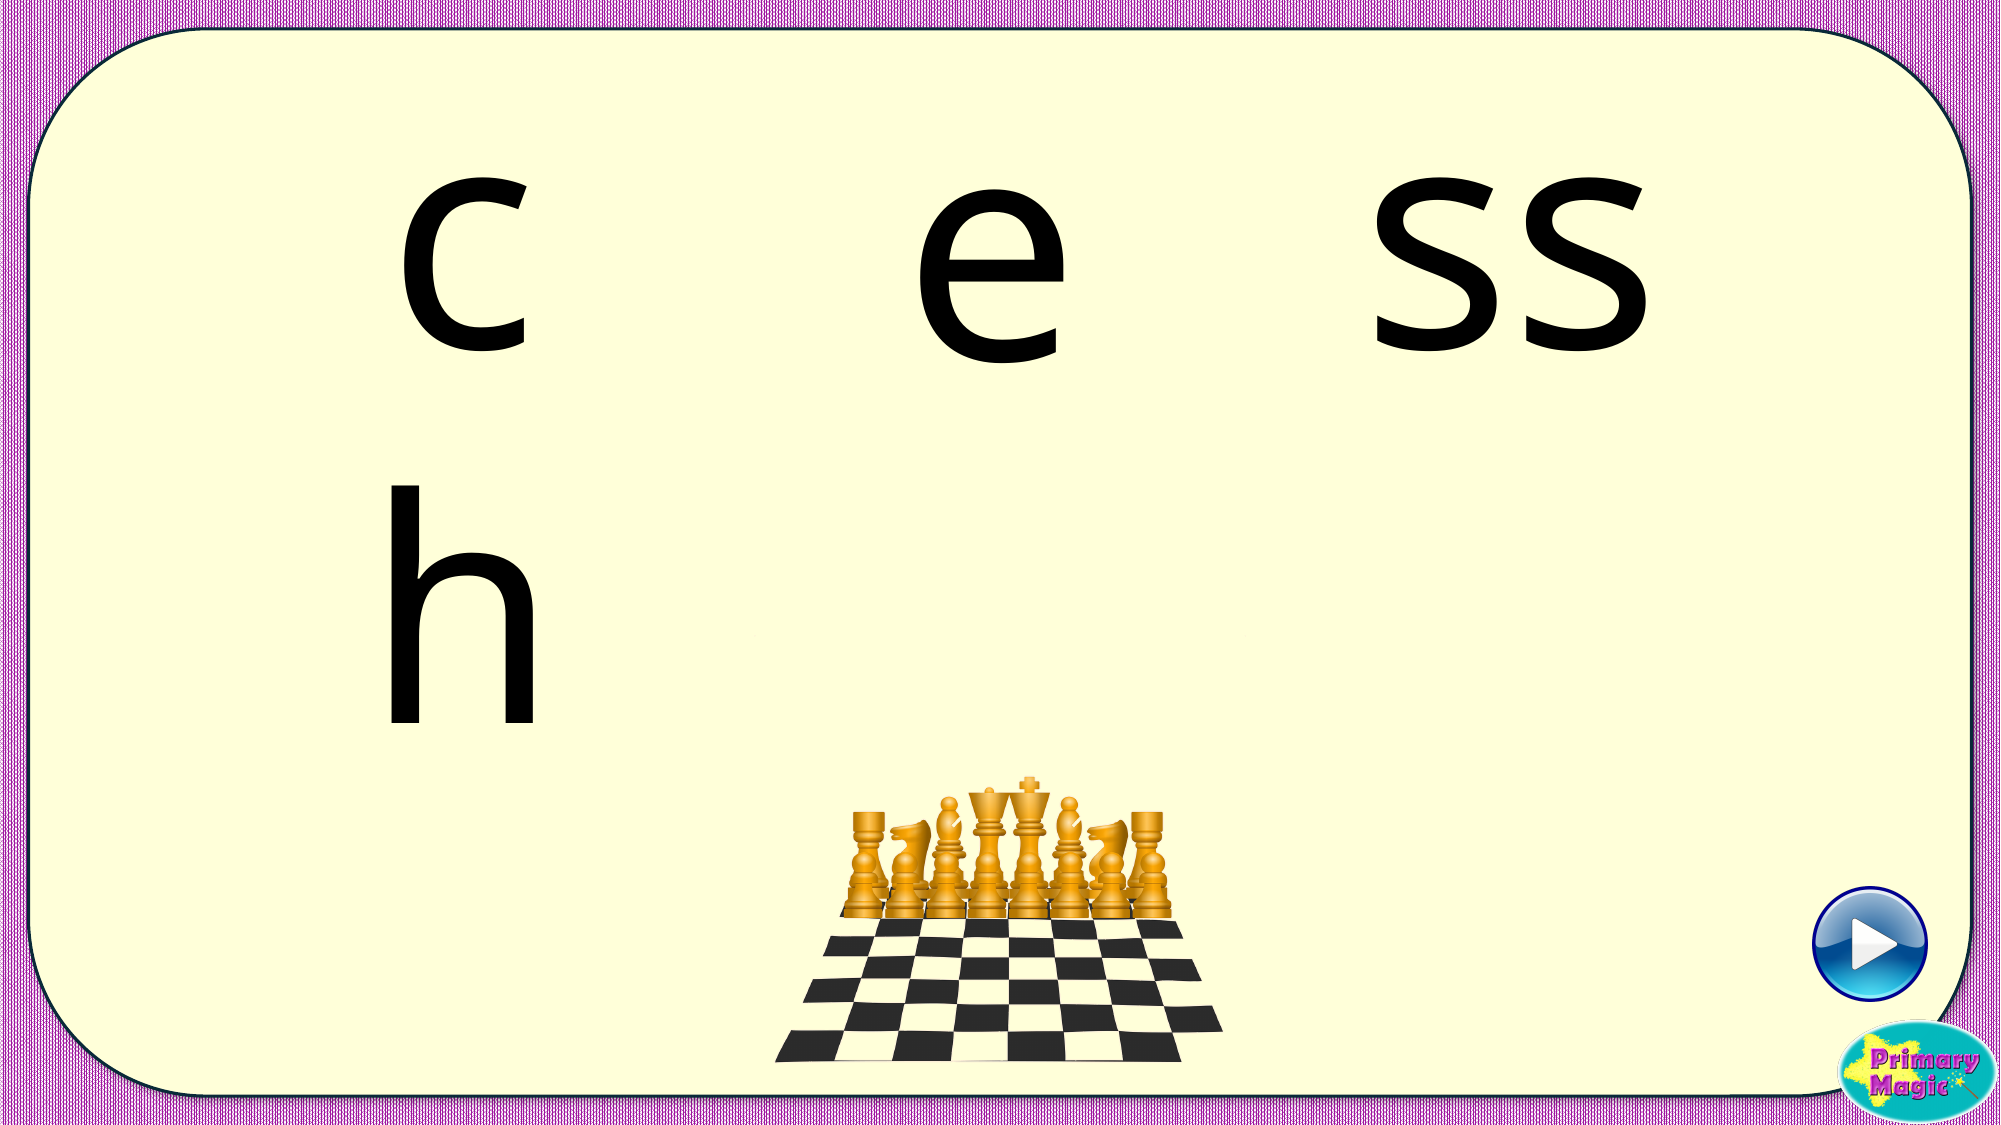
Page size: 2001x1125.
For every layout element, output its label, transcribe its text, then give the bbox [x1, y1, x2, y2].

text_box e [888, 40, 1066, 431]
picture [1811, 886, 1929, 1003]
text_box [26, 27, 1974, 1098]
picture [754, 635, 1246, 1123]
text_box ss [1316, 28, 1706, 419]
text_box ch [284, 28, 641, 794]
picture [1834, 1018, 2000, 1125]
